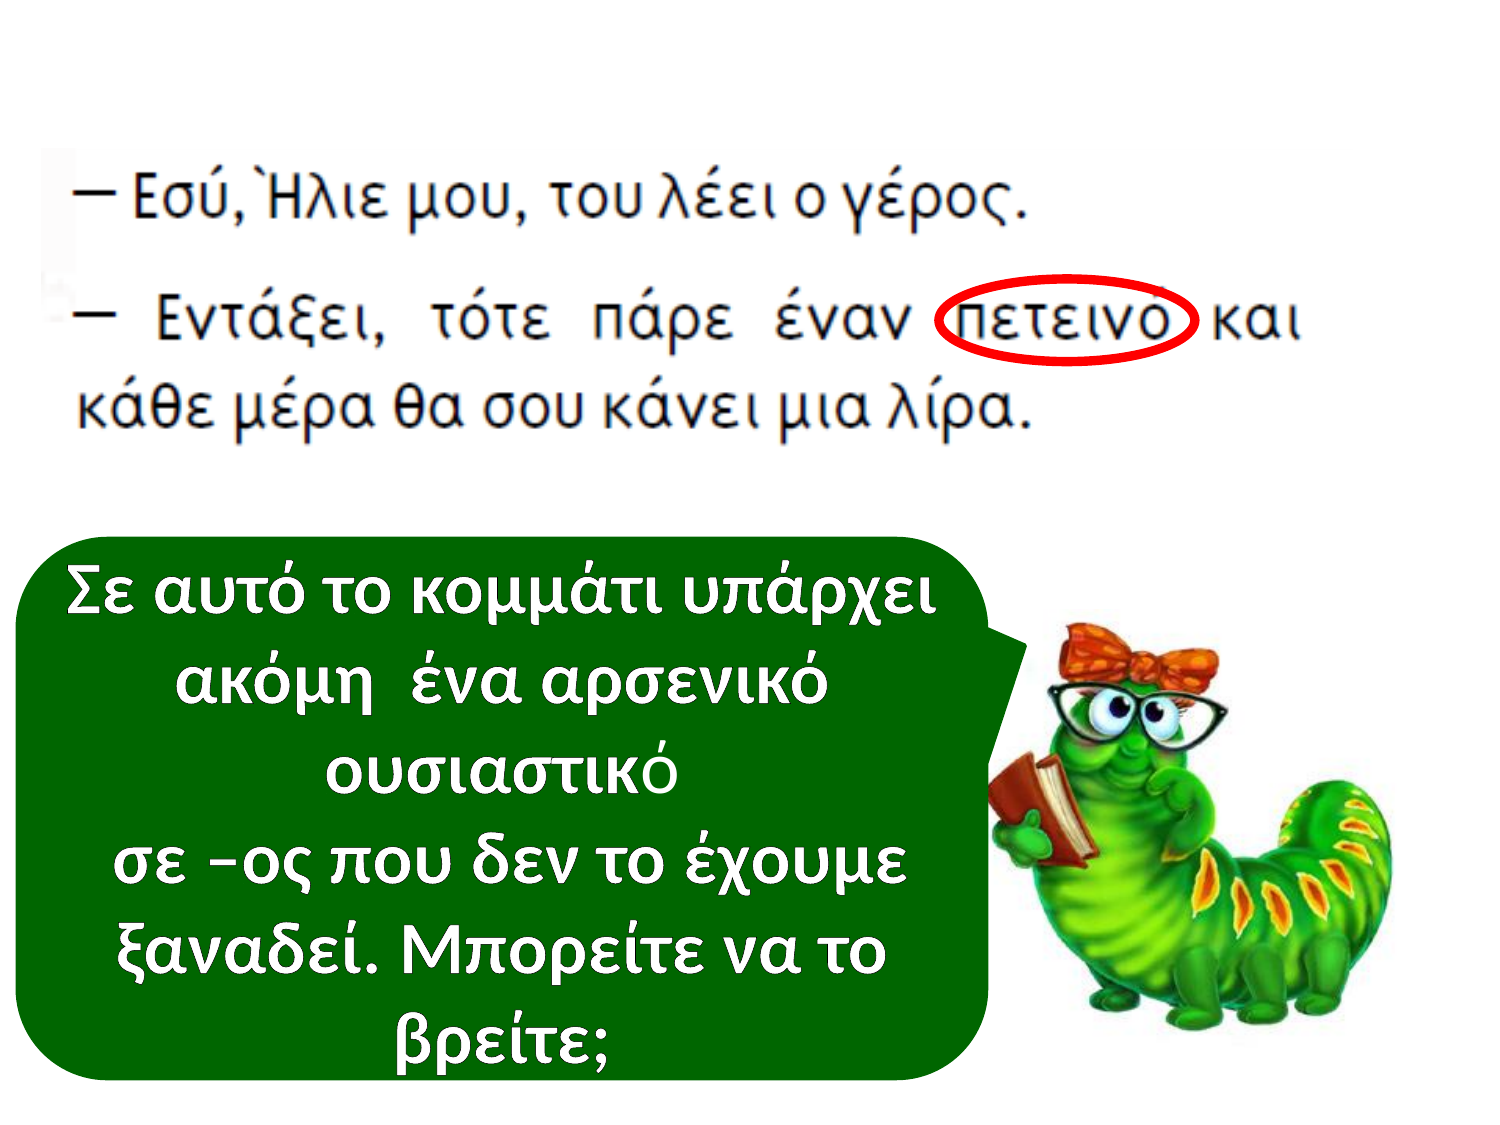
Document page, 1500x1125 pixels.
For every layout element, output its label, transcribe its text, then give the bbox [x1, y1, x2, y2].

picture [40, 148, 1353, 467]
text_box Σε αυτό το κομμάτι υπάρχει ακόμη ένα αρσενικό ουσιαστικό σε –ος που δεν το έχουμε ξαναδεί. Μπορείτε να το βρείτε; [15, 536, 986, 1081]
picture [969, 609, 1421, 1079]
